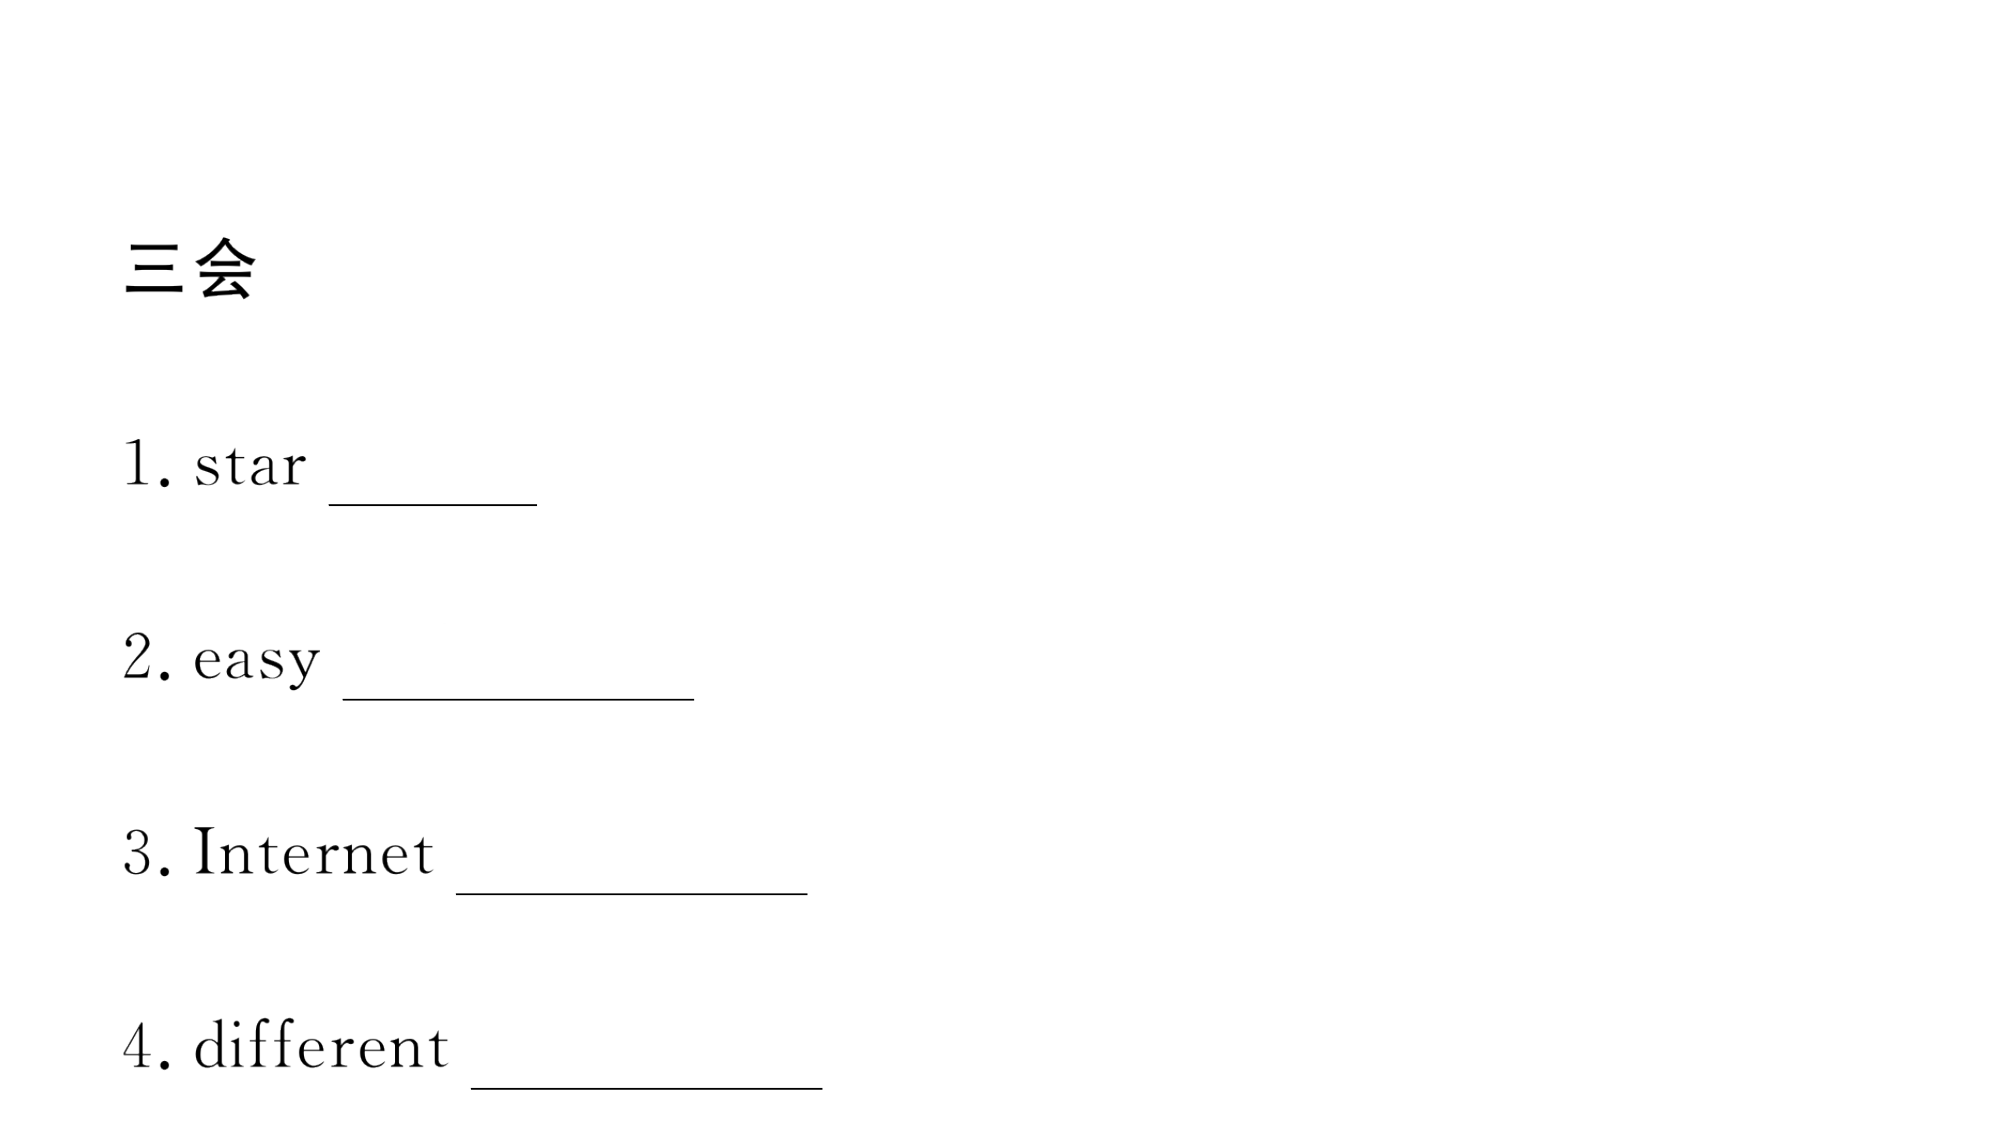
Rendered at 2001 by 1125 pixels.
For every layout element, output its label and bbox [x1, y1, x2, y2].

picture [118, 177, 1598, 1122]
